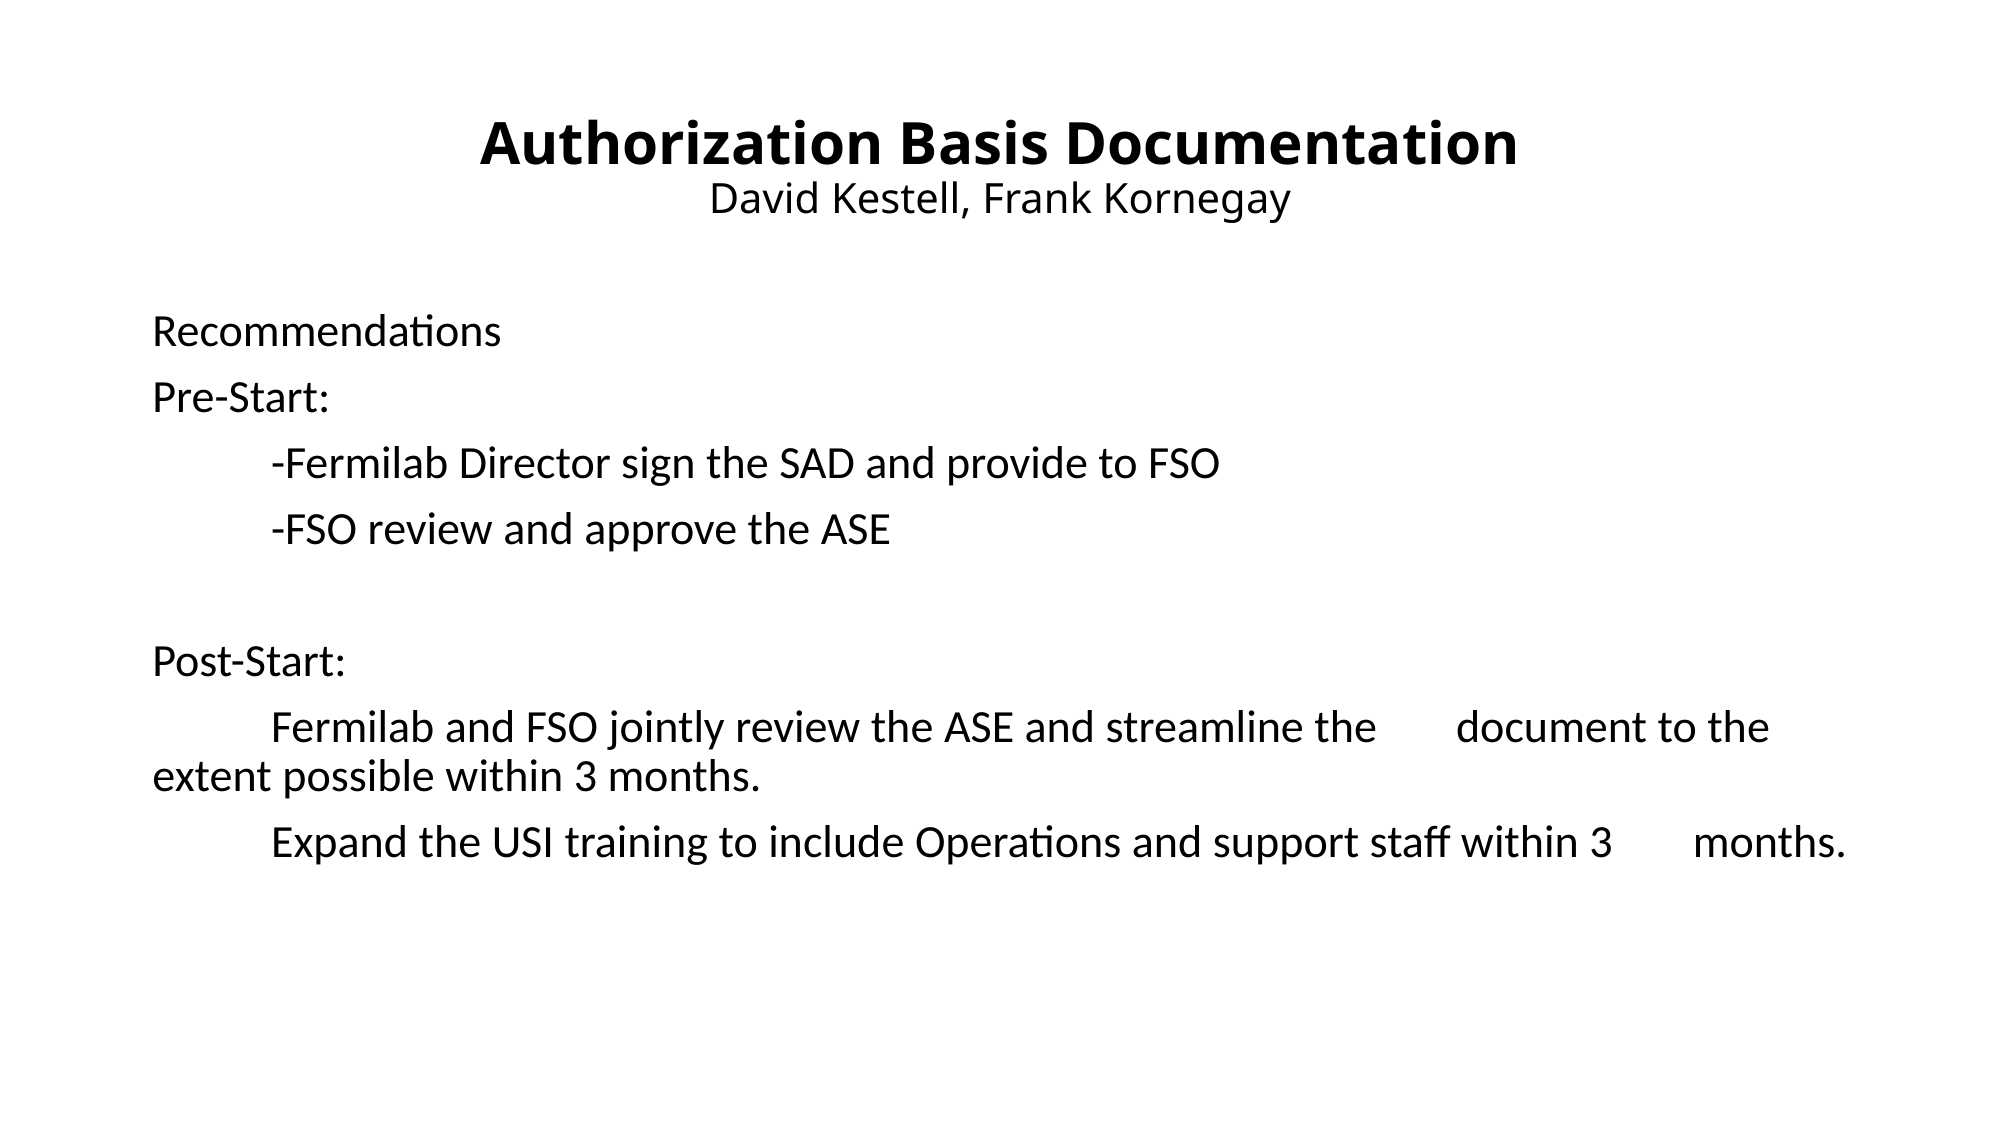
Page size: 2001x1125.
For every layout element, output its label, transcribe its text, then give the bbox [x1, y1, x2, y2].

list Recommendations Pre-Start: -Fermilab Director sign the SAD and provide to FSO -FSO review and approve the ASE Post-Start: Fermilab and FSO jointly review the ASE and streamline the document to the extent possible within 3 months. Expand the USI training to include Operations and support staff within 3 months. [137, 299, 1863, 1014]
title Authorization Basis Documentation David Kestell, Frank Kornegay [137, 59, 1863, 278]
